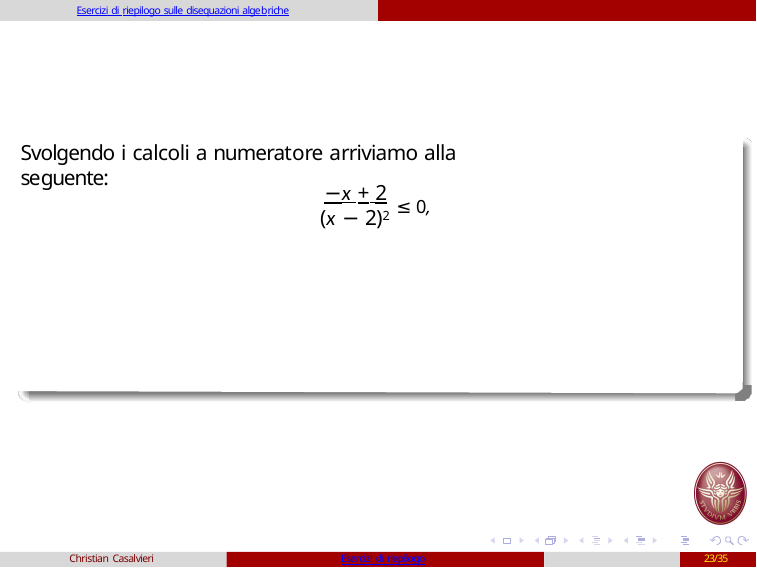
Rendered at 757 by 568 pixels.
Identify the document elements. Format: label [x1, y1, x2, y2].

footer [67, 552, 160, 568]
text_box [0, 0, 756, 567]
slide_number [338, 552, 433, 568]
